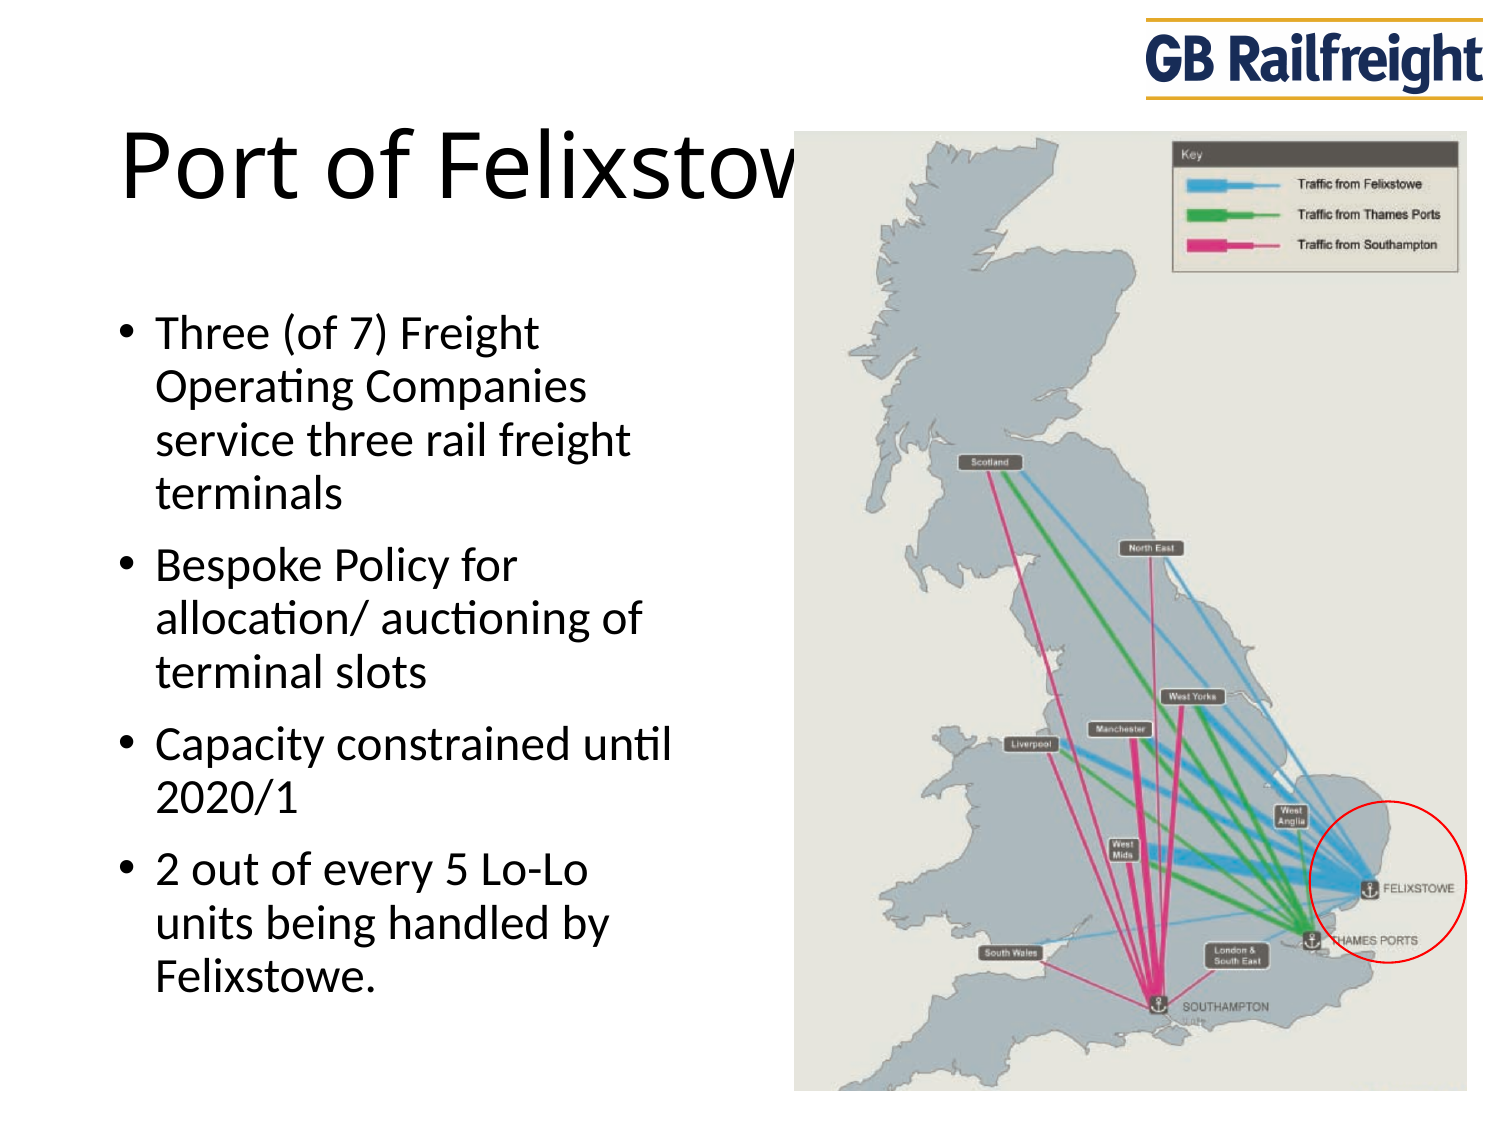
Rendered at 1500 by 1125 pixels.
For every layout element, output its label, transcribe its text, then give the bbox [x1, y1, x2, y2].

list Three (of 7) Freight Operating Companies service three rail freight terminals Bespoke Policy for allocation/ auctioning of terminal slots Capacity constrained until 2020/1 2 out of every 5 Lo-Lo units being handled by Felixstowe. [103, 299, 699, 1014]
picture [794, 131, 1467, 1091]
title Port of Felixstowe [103, 59, 1397, 278]
picture [1146, 18, 1483, 100]
